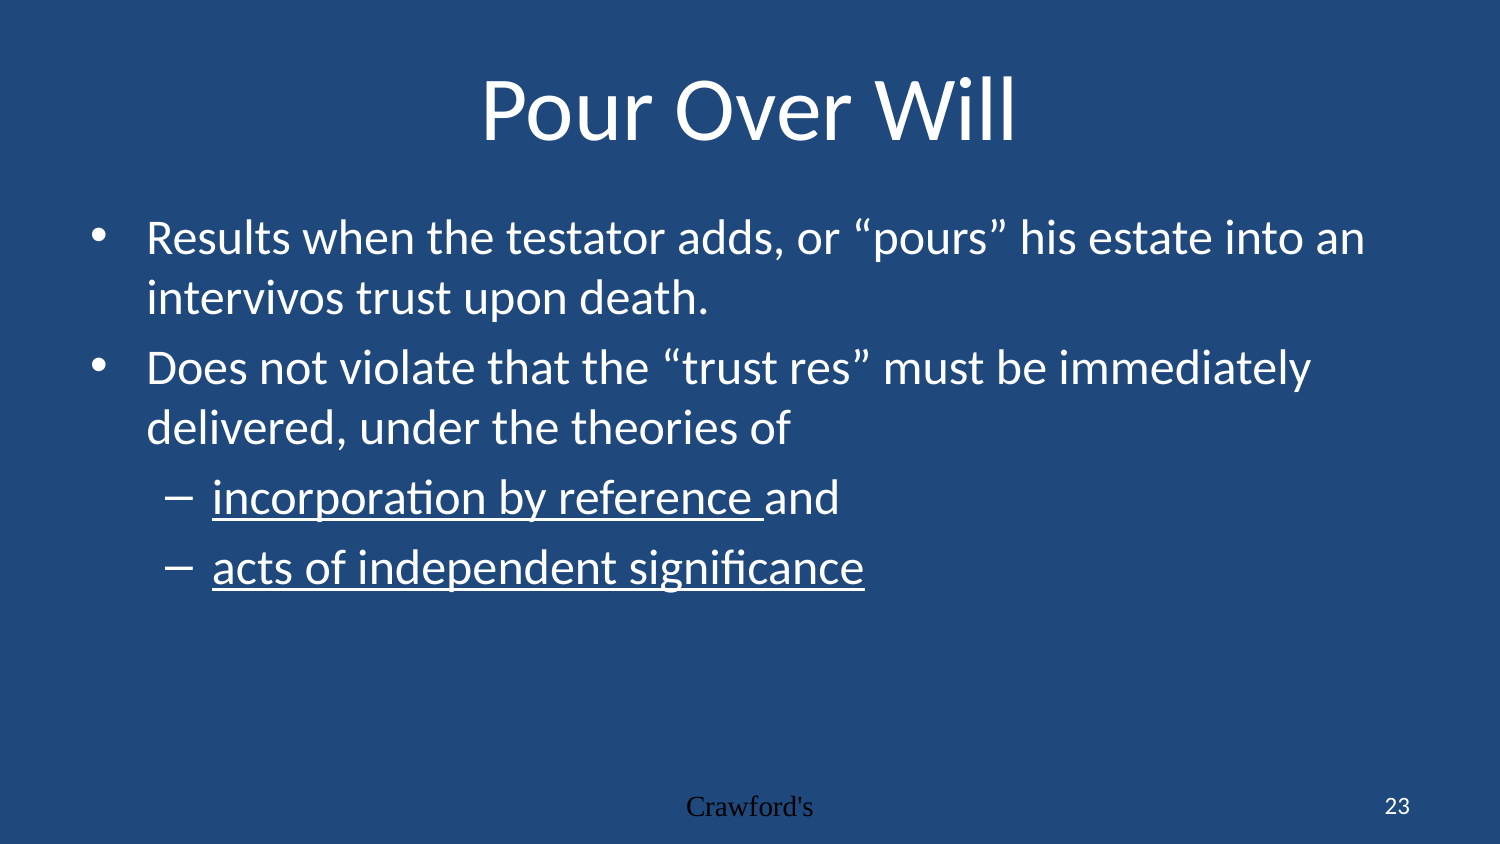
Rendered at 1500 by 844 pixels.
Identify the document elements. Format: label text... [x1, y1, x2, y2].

list Results when the testator adds, or “pours” his estate into an intervivos trust upon death. Does not violate that the “trust res” must be immediately delivered, under the theories of incorporation by reference and acts of independent significance [75, 196, 1425, 754]
title Pour Over Will [75, 33, 1425, 175]
footer Crawford's [512, 782, 988, 827]
slide_number 23 [1074, 782, 1425, 827]
